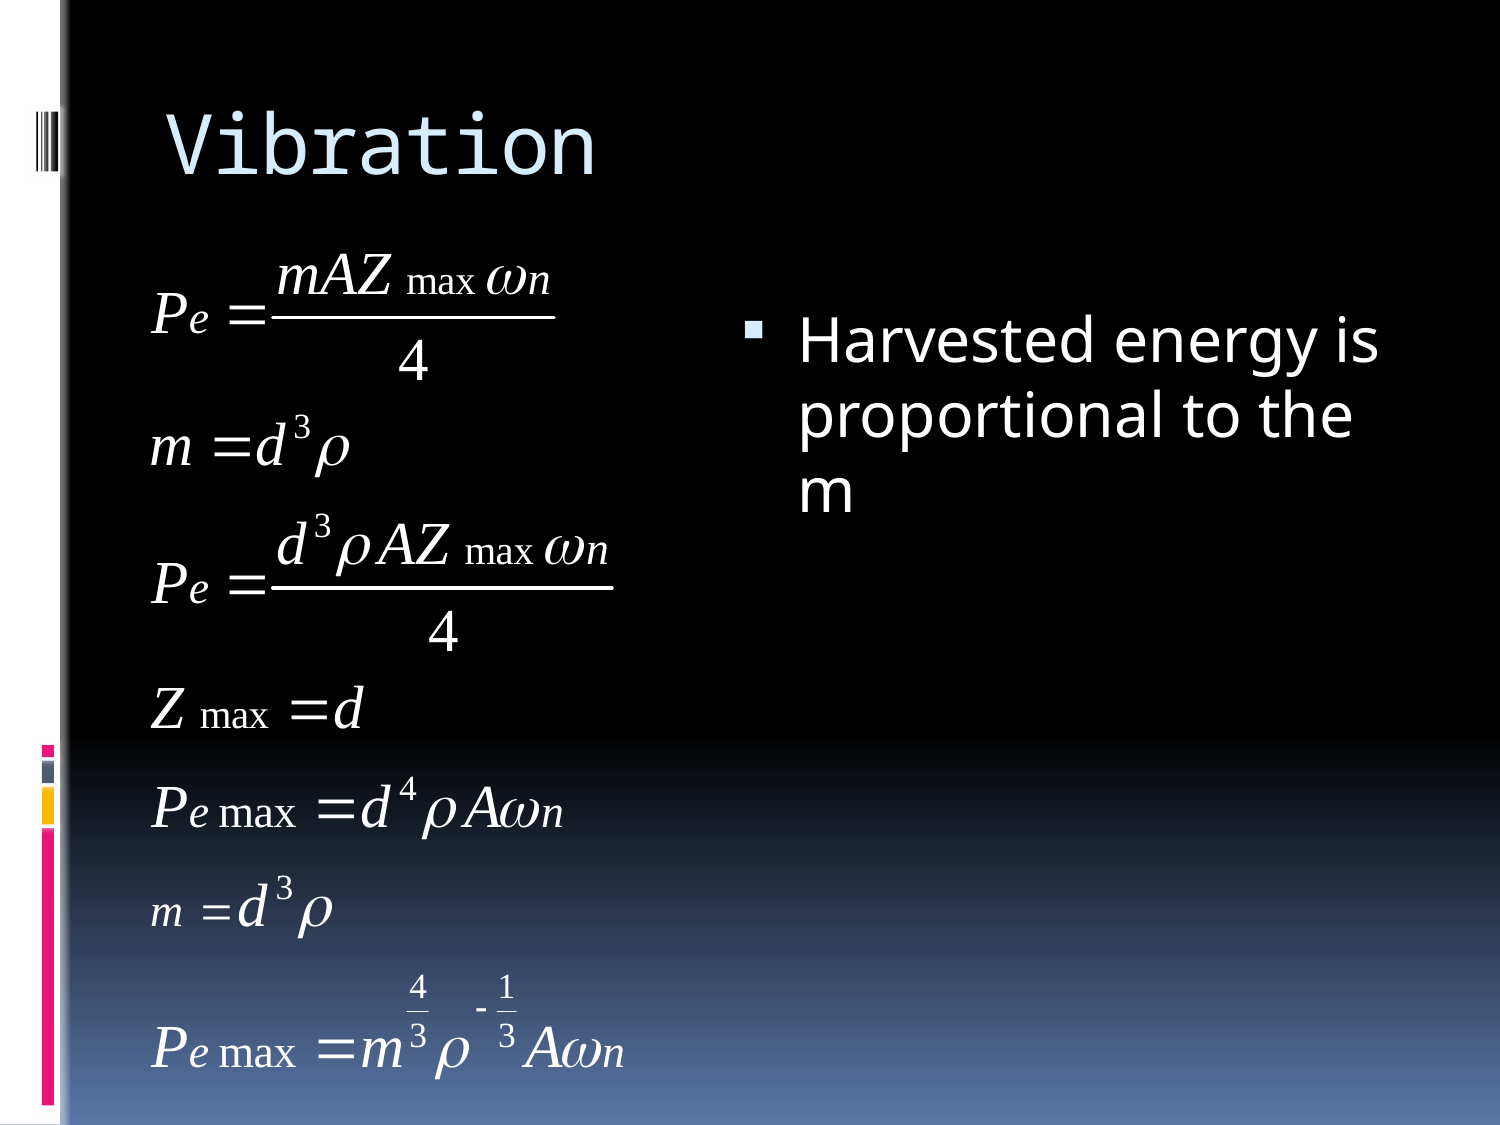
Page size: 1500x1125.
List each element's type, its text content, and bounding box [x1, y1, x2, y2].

list Harvested energy is proportional to the m [714, 292, 1425, 1043]
title Vibration [150, 83, 1425, 234]
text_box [140, 233, 636, 1091]
